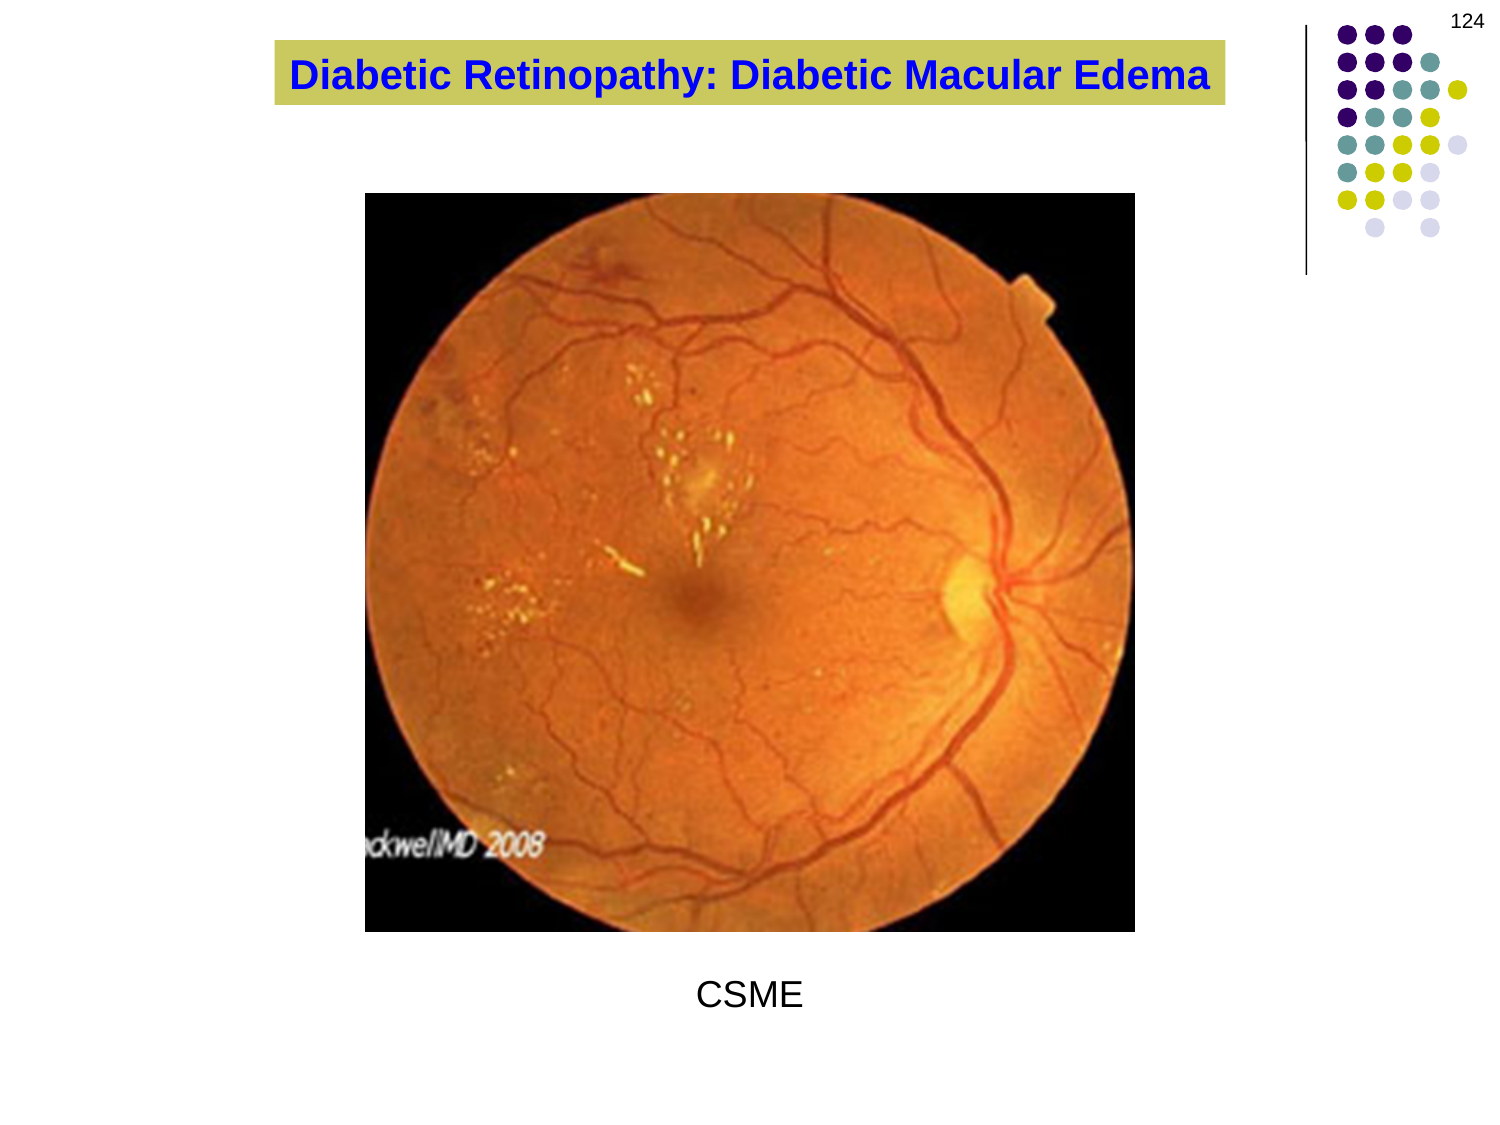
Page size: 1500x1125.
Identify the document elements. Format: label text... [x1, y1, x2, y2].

picture [364, 193, 1135, 932]
text_box CSME [680, 962, 819, 1023]
slide_number 124 [1149, 0, 1500, 75]
text_box Diabetic Retinopathy: Diabetic Macular Edema [274, 40, 1226, 105]
